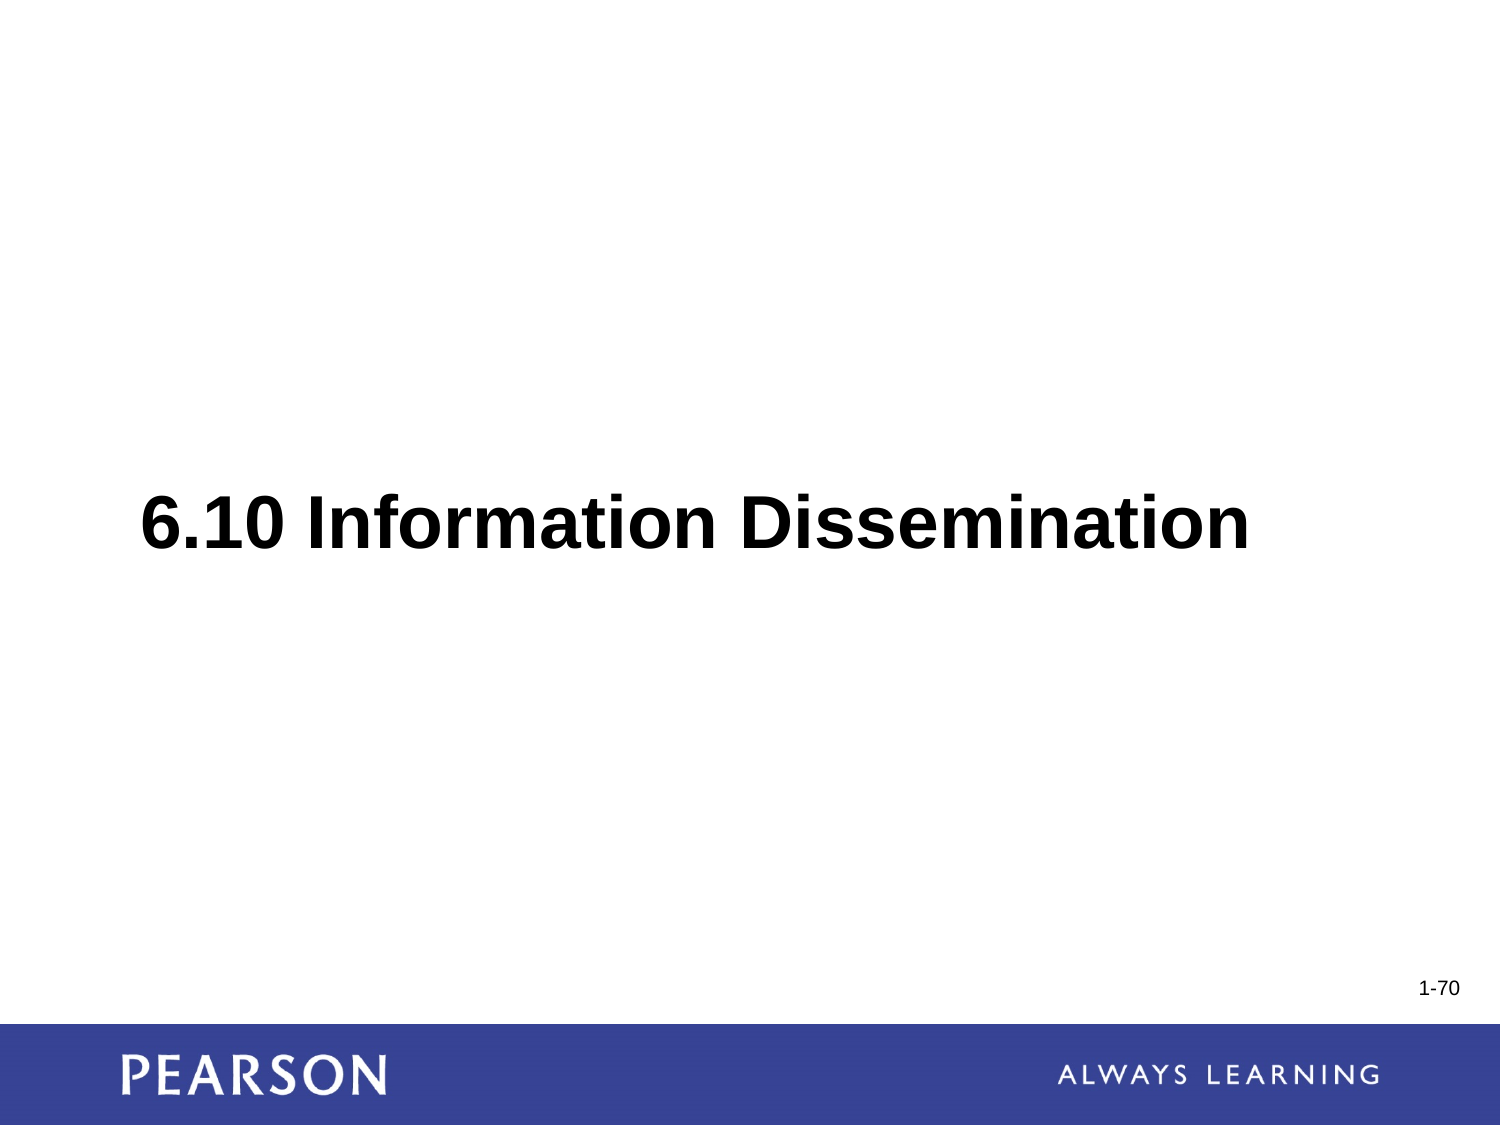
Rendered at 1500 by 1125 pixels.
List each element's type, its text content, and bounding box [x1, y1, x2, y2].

picture [0, 1024, 1500, 1125]
slide_number 1-70 [1162, 949, 1476, 1026]
title 6.10 Information Dissemination [125, 24, 1400, 1013]
